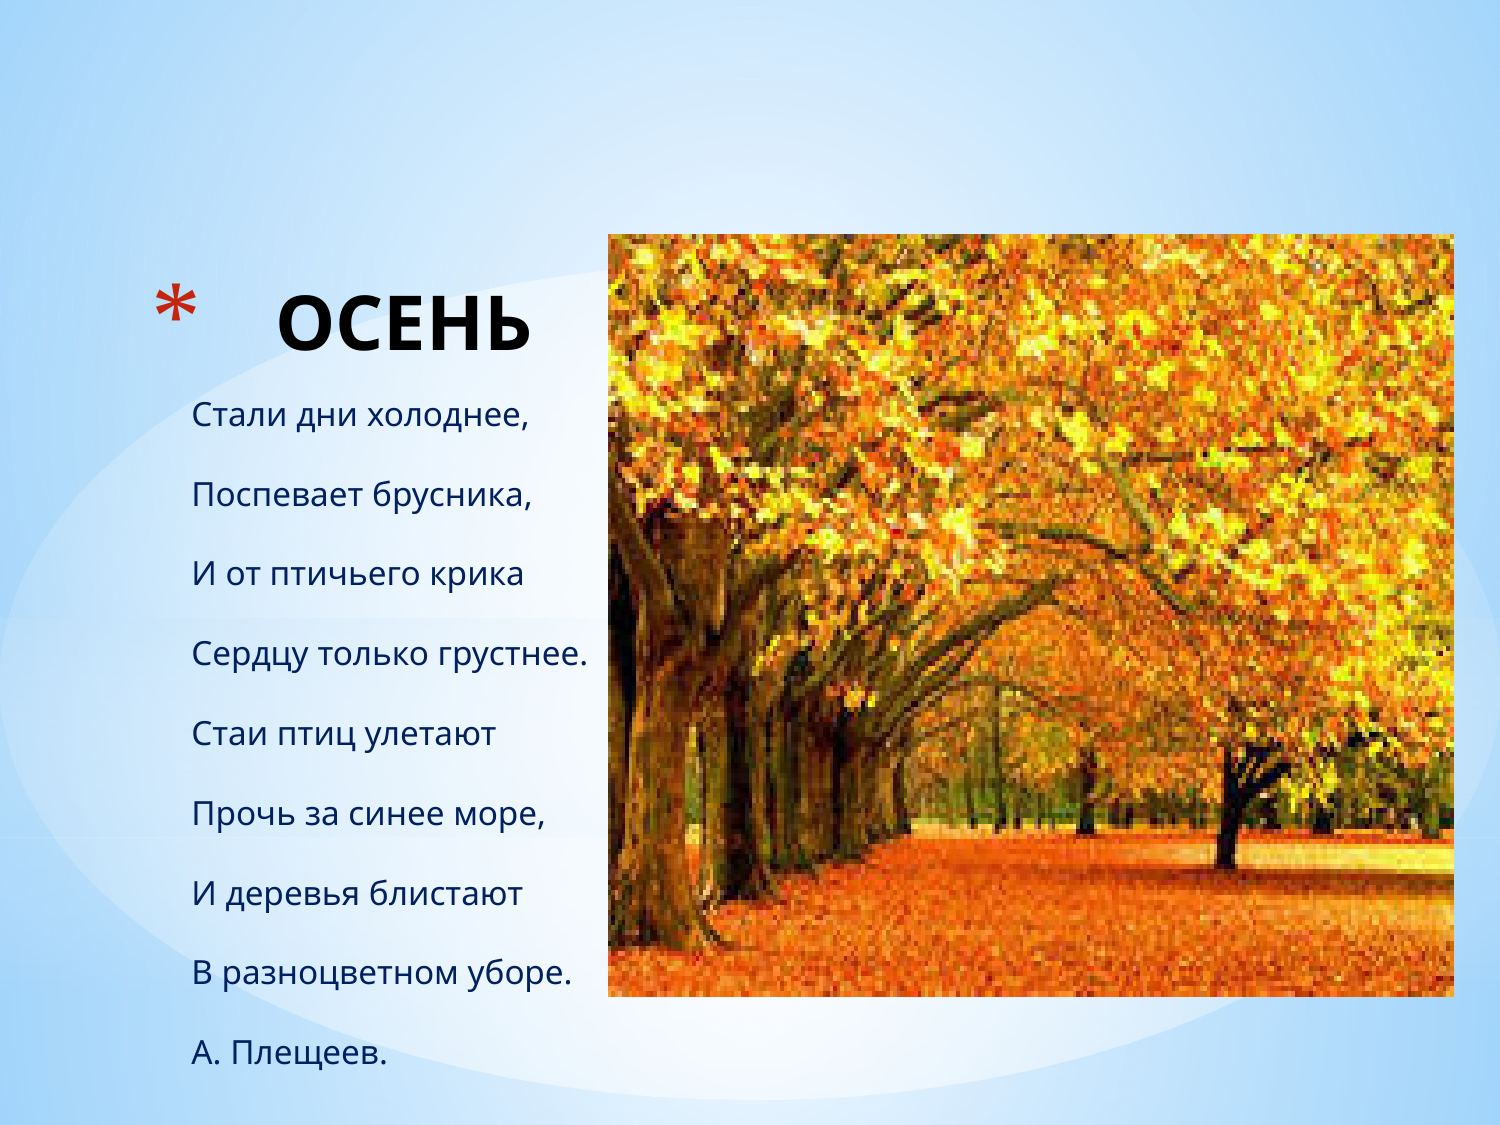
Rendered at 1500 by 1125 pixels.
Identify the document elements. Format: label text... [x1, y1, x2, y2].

list Стали дни холоднее, Поспевает брусника, И от птичьего крика Сердцу только грустнее. Стаи птиц улетают Прочь за синее море, И деревья блистают В разноцветном уборе. А. Плещеев. [176, 385, 601, 925]
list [608, 234, 1454, 997]
title ОСЕНЬ [137, 267, 601, 374]
